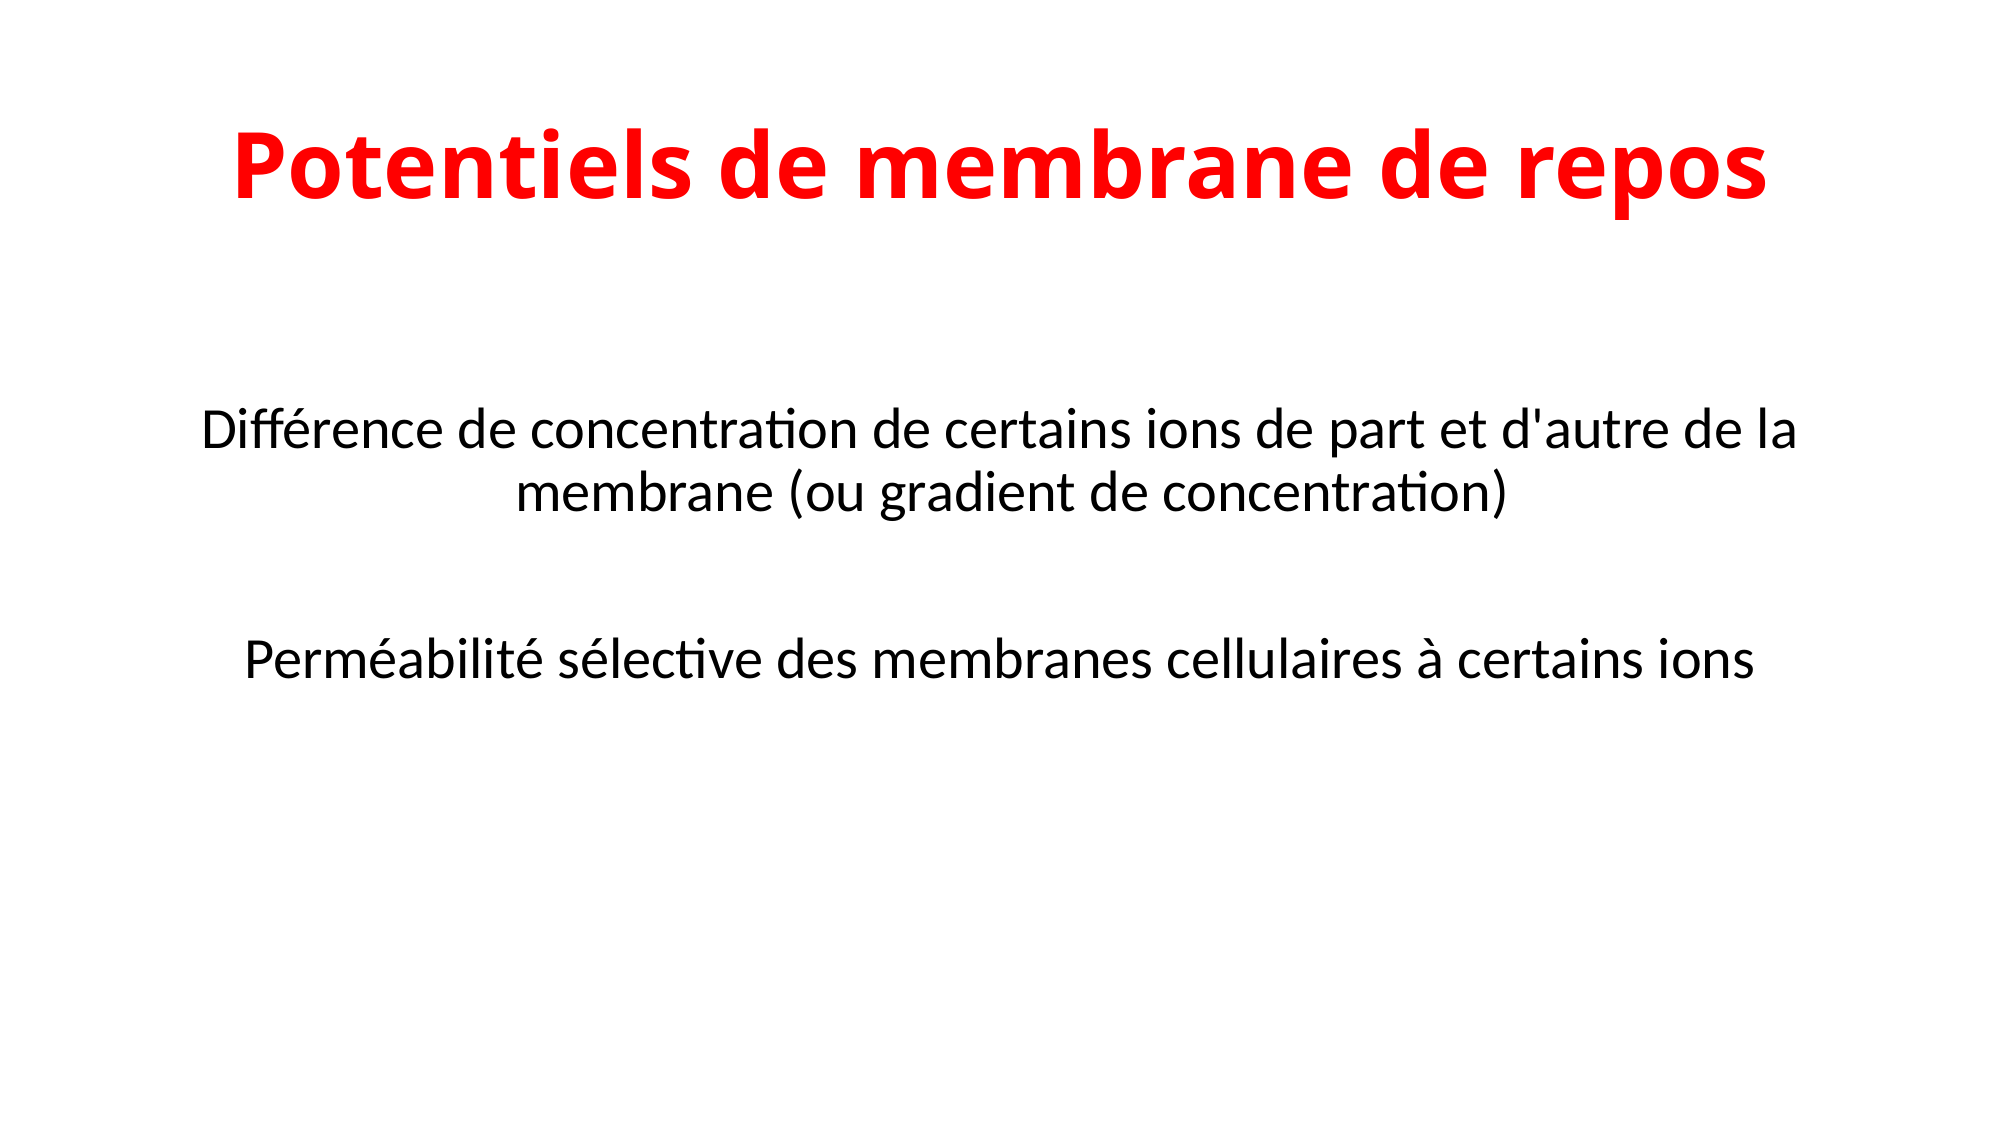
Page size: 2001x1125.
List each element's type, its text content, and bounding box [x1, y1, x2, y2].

list Différence de concentration de certains ions de part et d'autre de la membrane (ou gradient de concentration) Perméabilité sélective des membranes cellulaires à certains ions [137, 299, 1863, 1014]
title Potentiels de membrane de repos [137, 59, 1863, 278]
